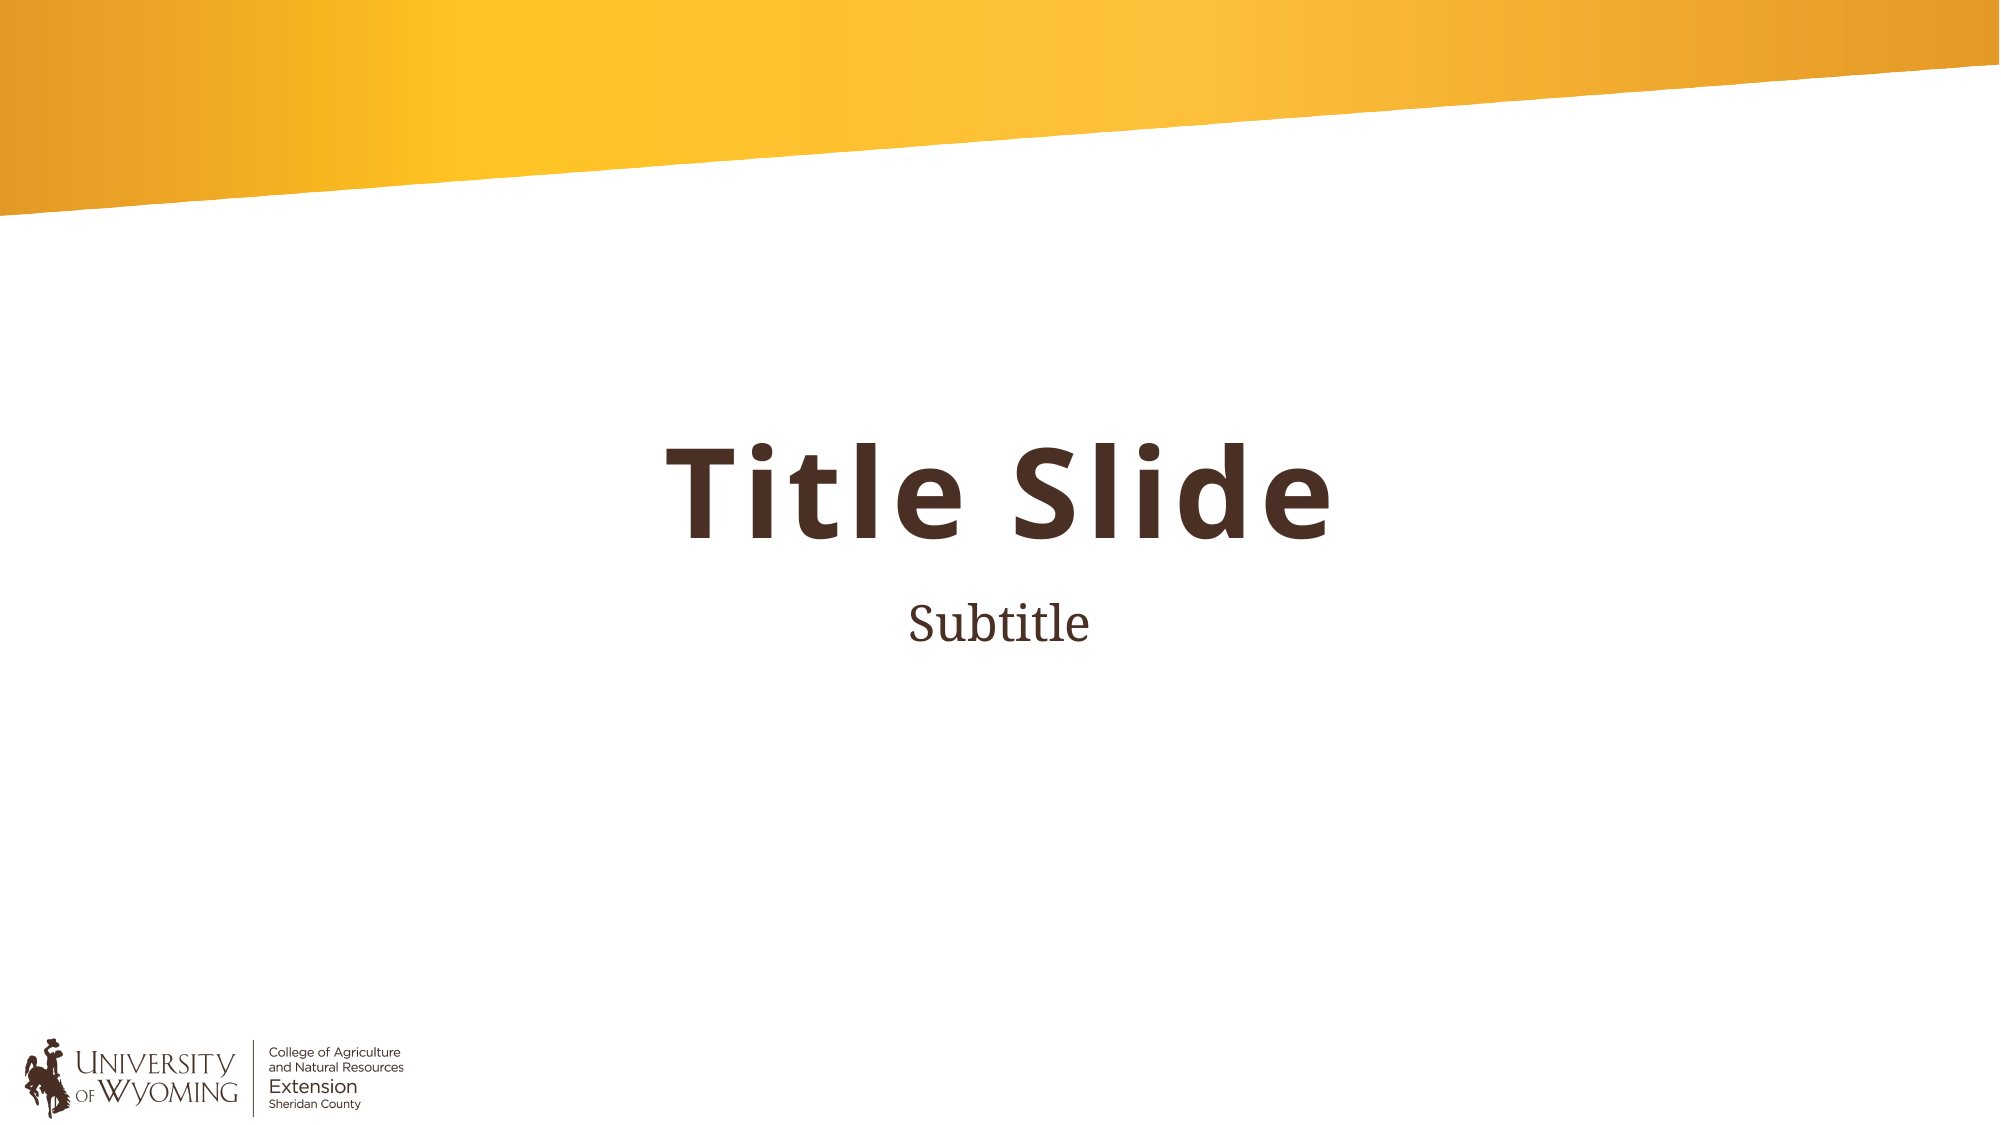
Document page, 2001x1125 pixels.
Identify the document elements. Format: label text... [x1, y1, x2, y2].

title Title Slide [249, 310, 1750, 573]
subtitle Subtitle [249, 590, 1750, 863]
picture [0, 1017, 428, 1125]
picture [0, 0, 2000, 291]
